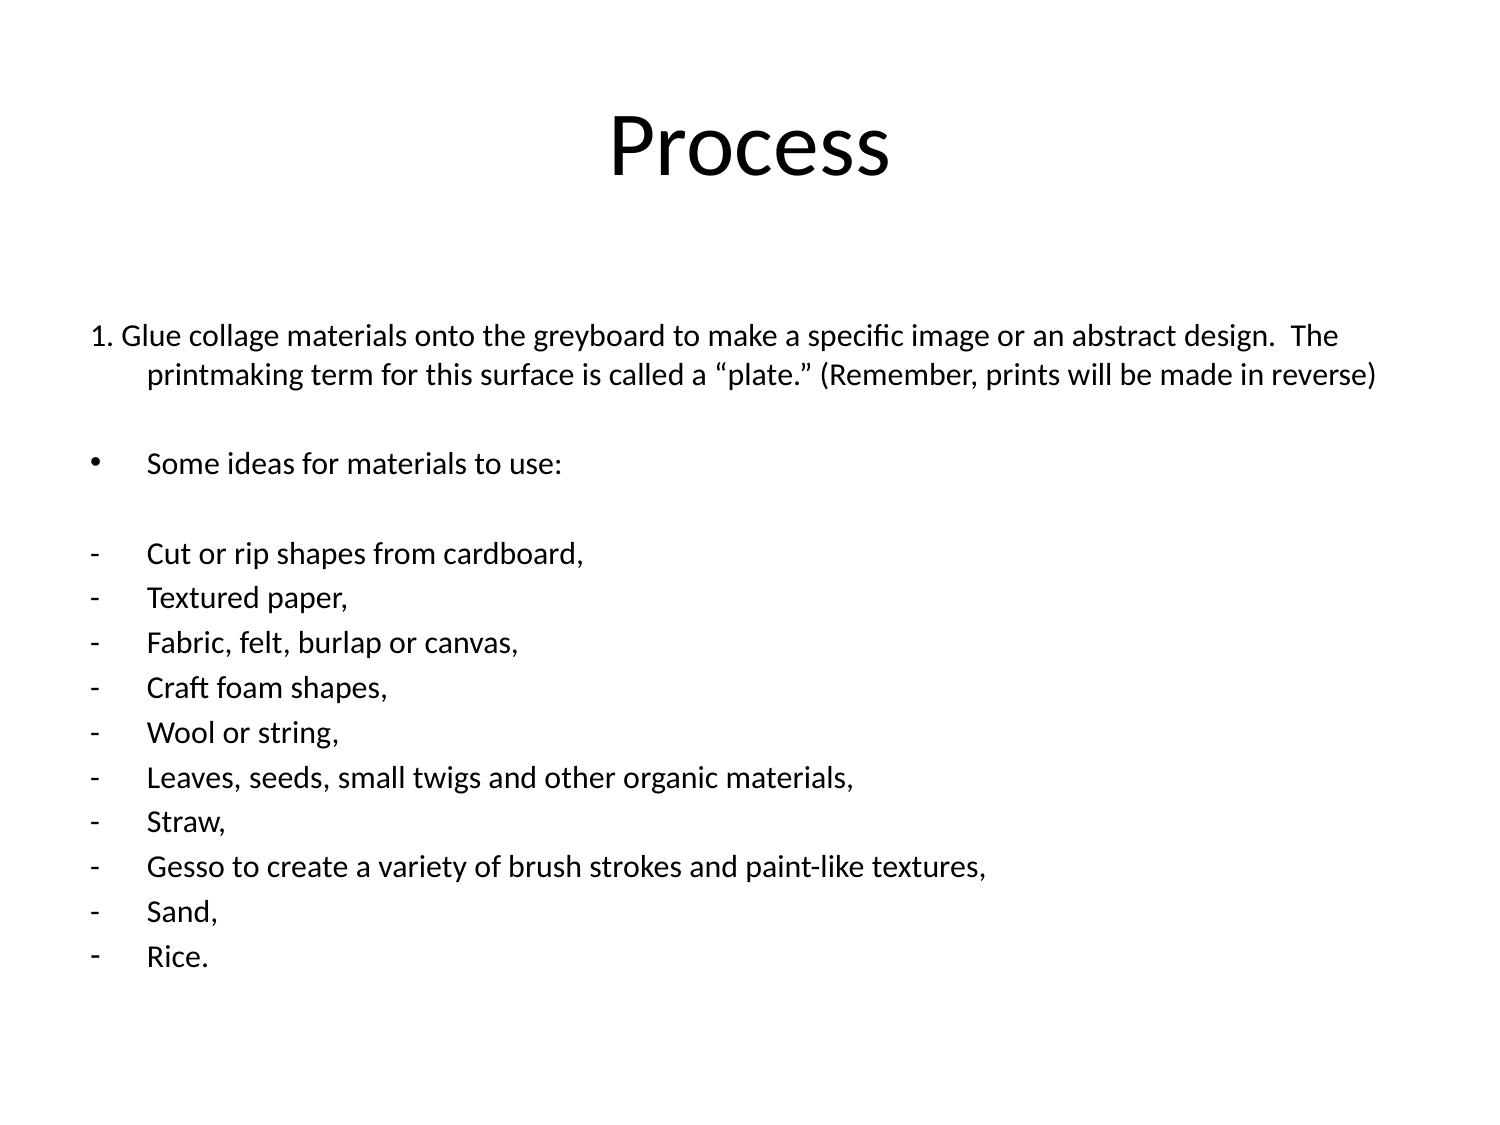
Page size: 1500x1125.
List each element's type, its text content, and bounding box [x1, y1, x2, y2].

title Process [75, 45, 1425, 233]
list 1. Glue collage materials onto the greyboard to make a specific image or an abstract design. The printmaking term for this surface is called a “plate.” (Remember, prints will be made in reverse) Some ideas for materials to use: - Cut or rip shapes from cardboard, - Textured paper, - Fabric, felt, burlap or canvas, - Craft foam shapes, - Wool or string, - Leaves, seeds, small twigs and other organic materials, - Straw, - Gesso to create a variety of brush strokes and paint-like textures, - Sand, Rice. [75, 262, 1425, 1005]
